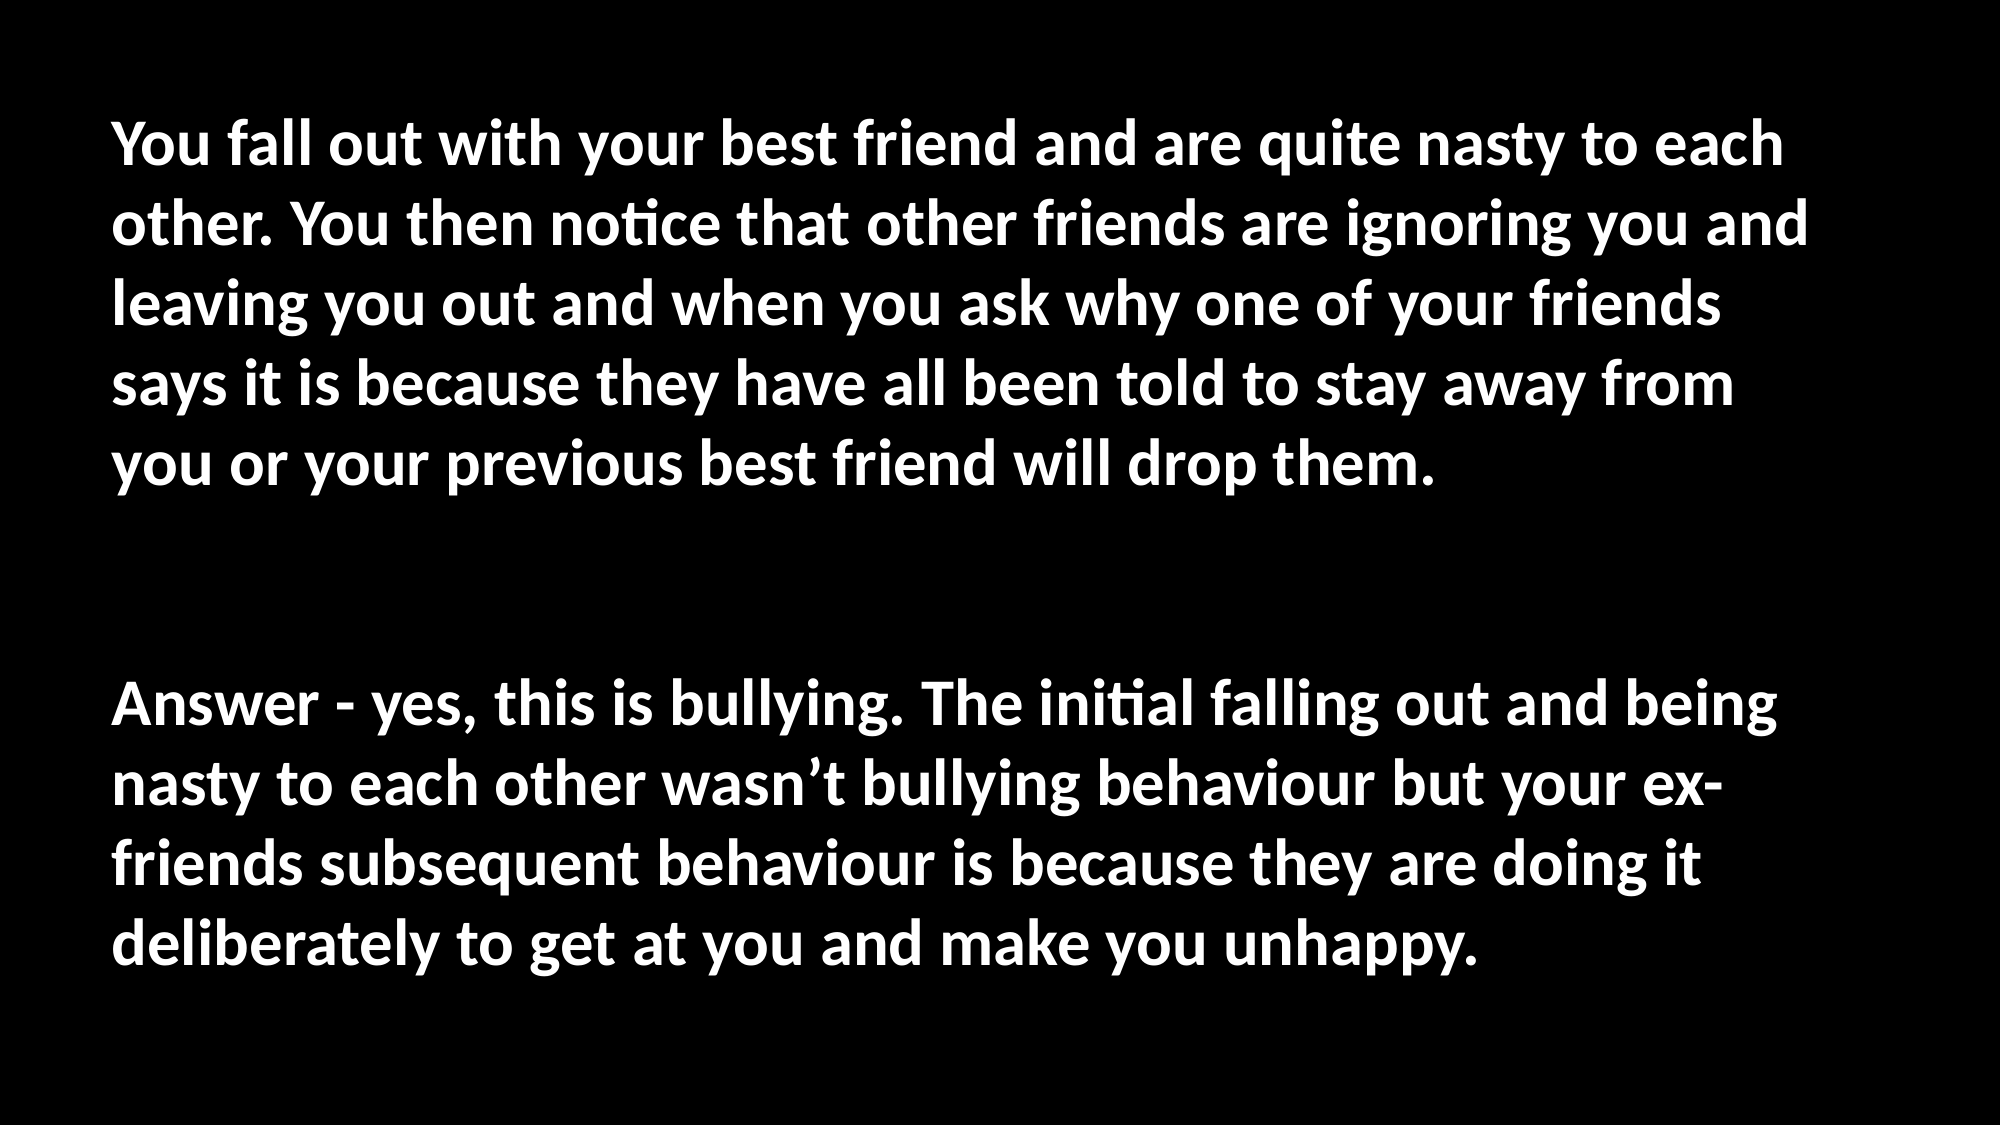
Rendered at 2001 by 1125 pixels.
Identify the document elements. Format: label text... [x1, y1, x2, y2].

text_box You fall out with your best friend and are quite nasty to each other. You then notice that other friends are ignoring you and leaving you out and when you ask why one of your friends says it is because they have all been told to stay away from you or your previous best friend will drop them. Answer - yes, this is bullying. The initial falling out and being nasty to each other wasn’t bullying behaviour but your ex-friends subsequent behaviour is because they are doing it deliberately to get at you and make you unhappy. [97, 91, 1845, 986]
